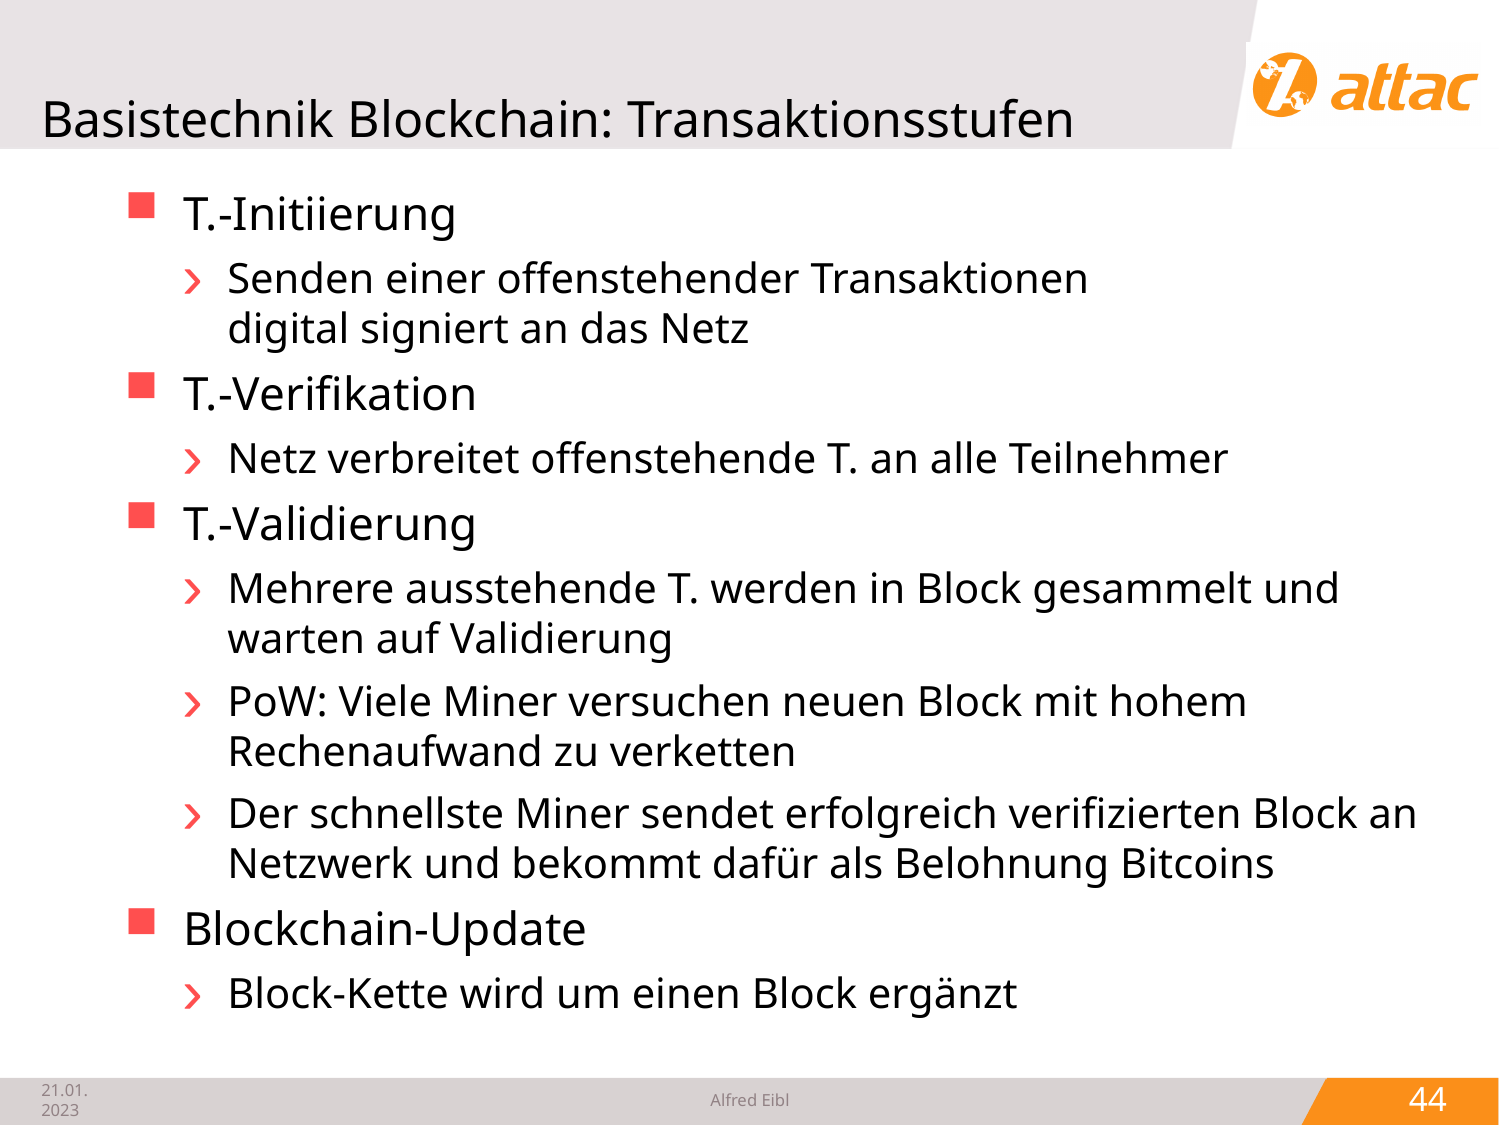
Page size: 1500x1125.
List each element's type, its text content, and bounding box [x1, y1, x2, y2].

list T.-Initiierung Senden einer offenstehender Transaktionen digital signiert an das Netz T.-Verifikation Netz verbreitet offenstehende T. an alle Teilnehmer T.-Validierung Mehrere ausstehende T. werden in Block gesammelt und warten auf Validierung PoW: Viele Miner versuchen neuen Block mit hohem Rechenaufwand zu verketten Der schnellste Miner sendet erfolgreich verifizierten Block an Netzwerk und bekommt dafür als Belohnung Bitcoins Blockchain-Update Block-Kette wird um einen Block ergänzt [123, 184, 1459, 1035]
footer Alfred Eibl [702, 1074, 798, 1125]
slide_number 44 [1399, 1076, 1447, 1125]
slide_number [41, 1074, 89, 1125]
title Basistechnik Blockchain: Transaktionsstufen [41, 30, 1227, 149]
picture [0, 0, 1499, 149]
